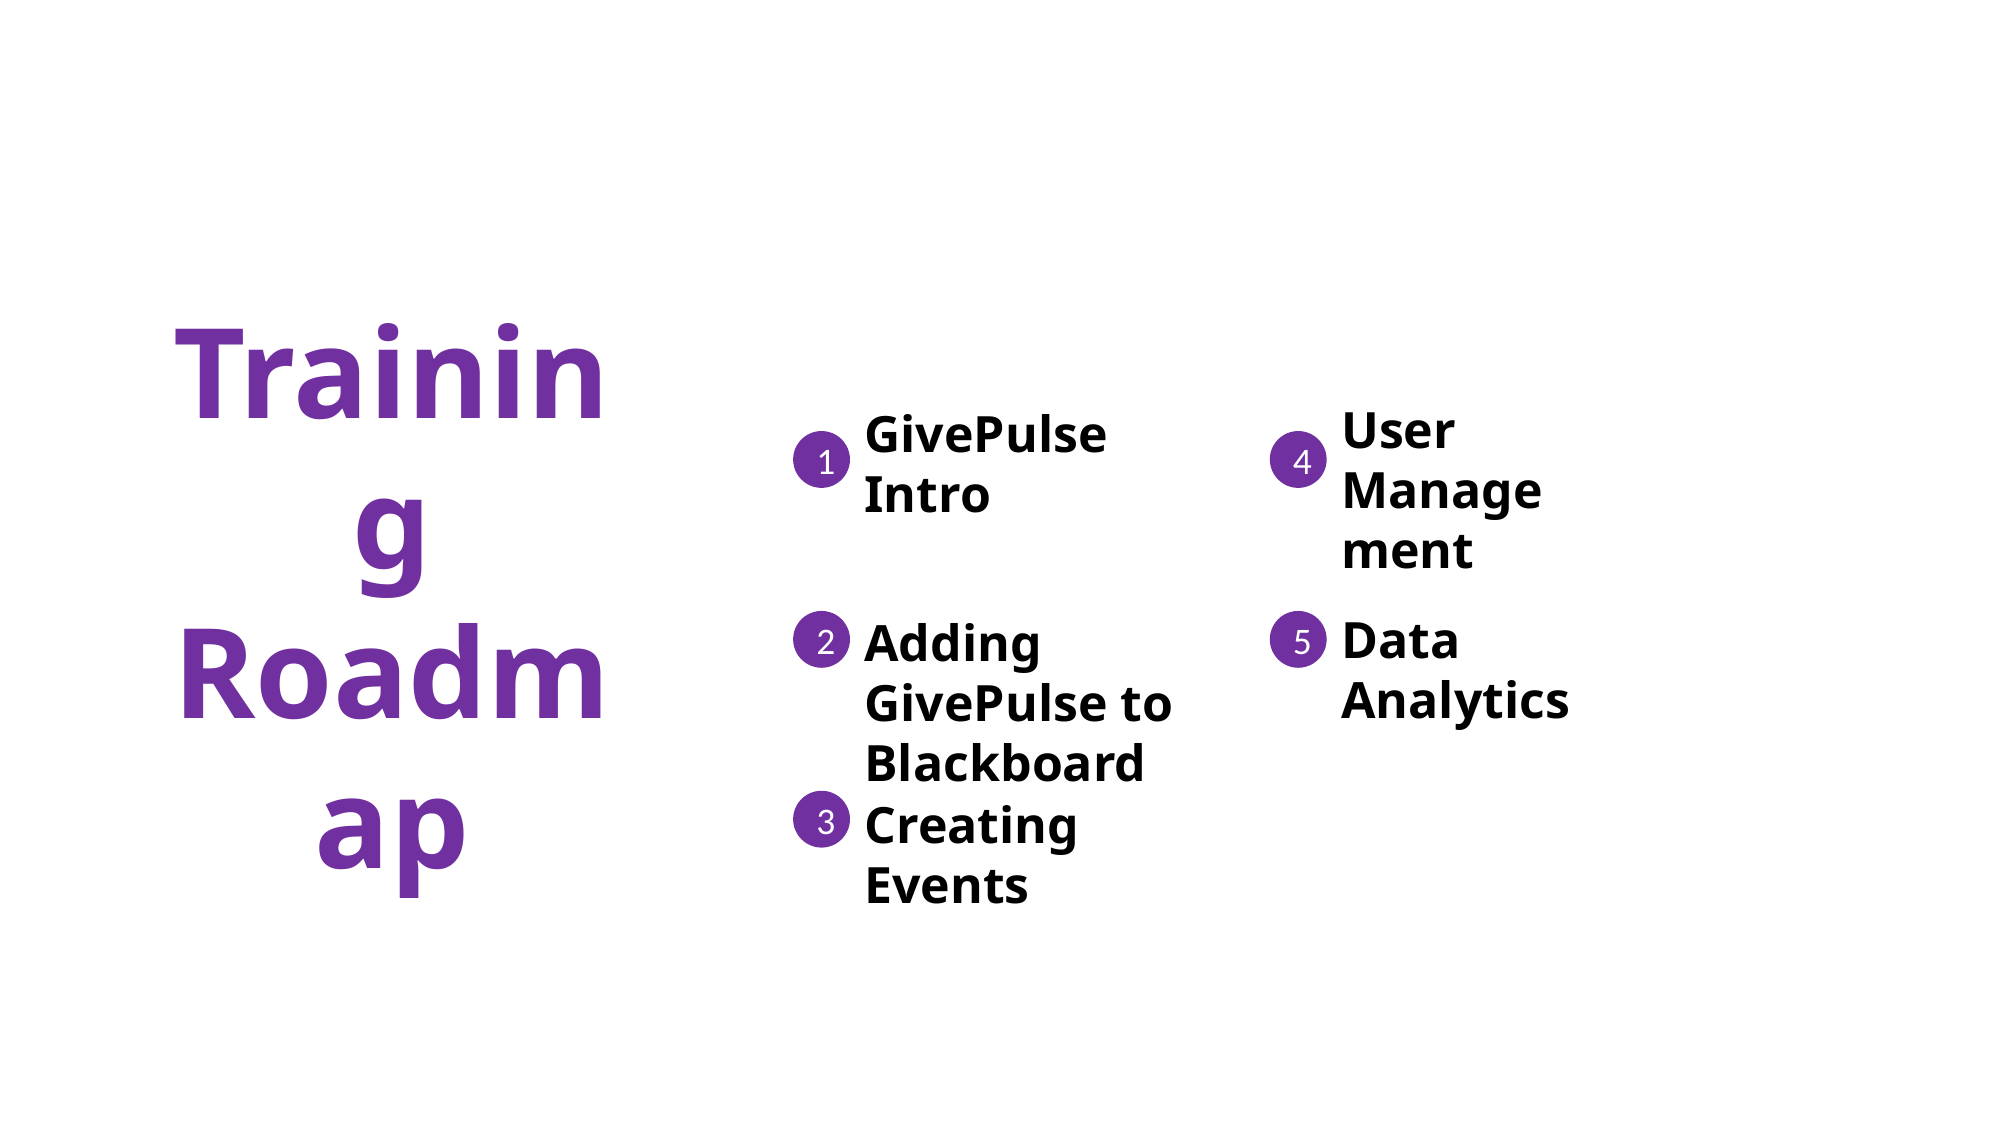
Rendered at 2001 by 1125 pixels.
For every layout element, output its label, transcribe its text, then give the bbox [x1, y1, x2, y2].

text_box User Management [1326, 391, 1605, 586]
text_box 1 [792, 430, 849, 489]
text_box Training Roadmap [137, 286, 647, 902]
text_box 3 [792, 789, 849, 849]
text_box 2 [792, 609, 849, 669]
text_box 5 [1268, 609, 1326, 669]
text_box Creating Events [849, 786, 1128, 922]
text_box Adding GivePulse to Blackboard [849, 604, 1240, 800]
text_box 4 [1268, 430, 1326, 489]
text_box GivePulse Intro [849, 395, 1128, 531]
text_box Data Analytics [1326, 601, 1605, 737]
